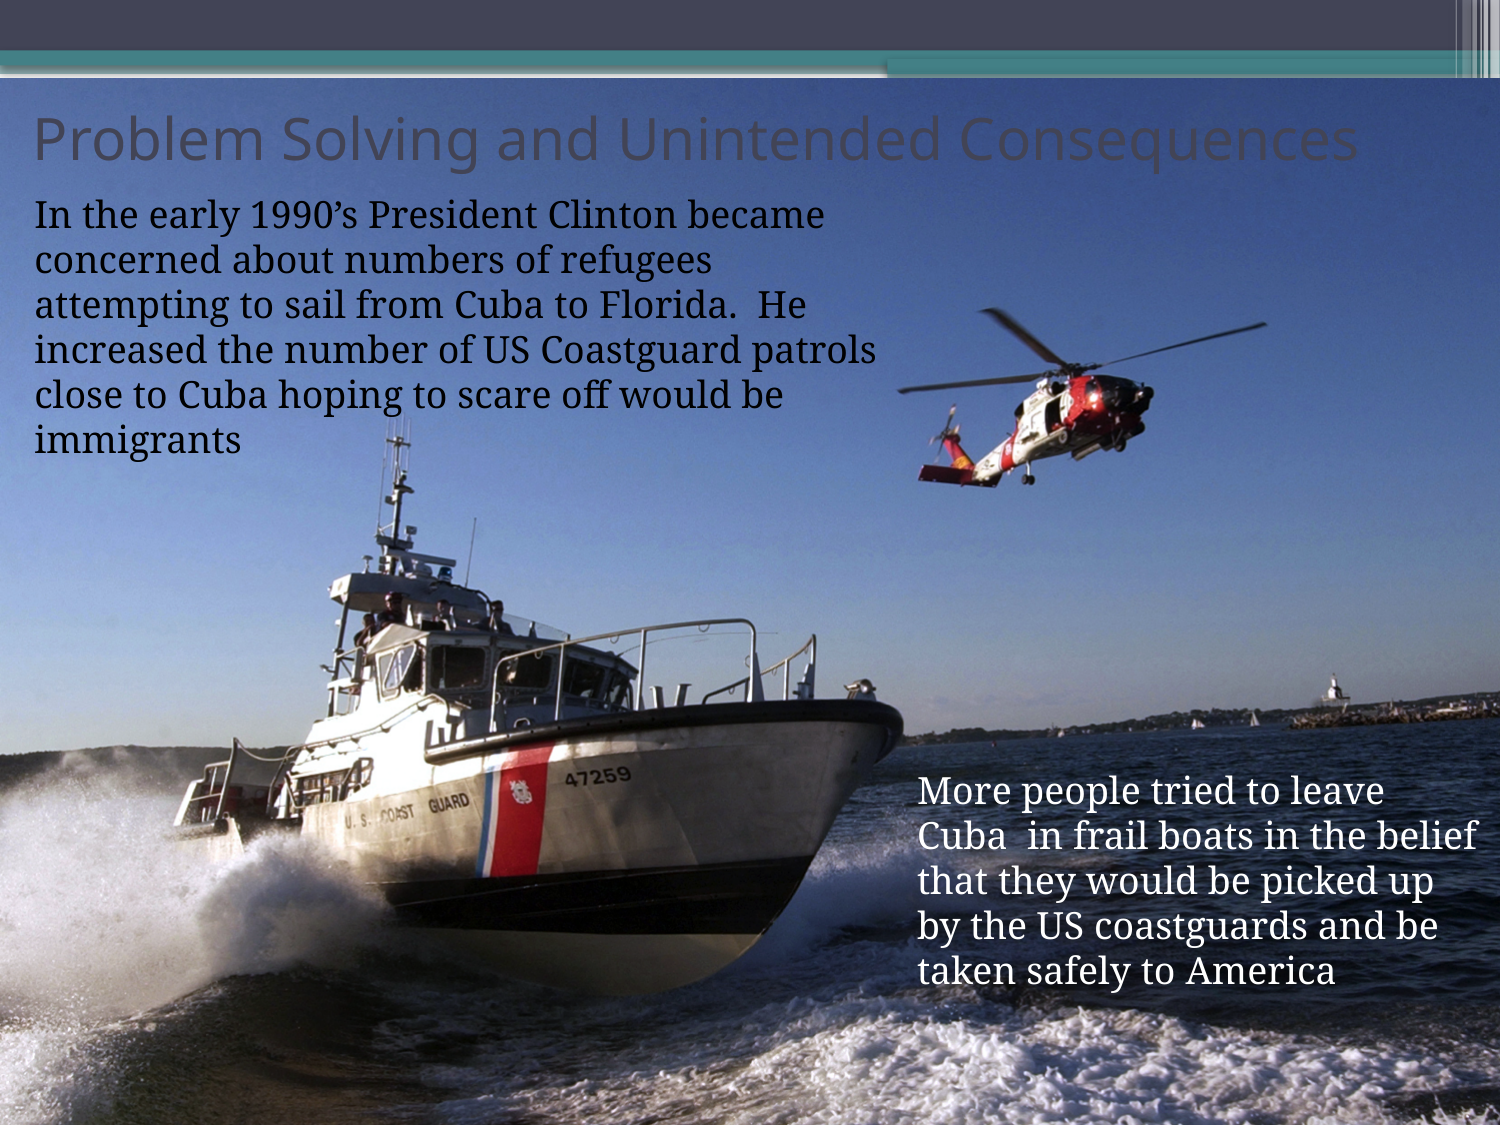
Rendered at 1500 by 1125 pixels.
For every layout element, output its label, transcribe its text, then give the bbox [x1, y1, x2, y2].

title Problem Solving and Unintended Consequences [17, 66, 1471, 76]
picture [0, 77, 1500, 1125]
